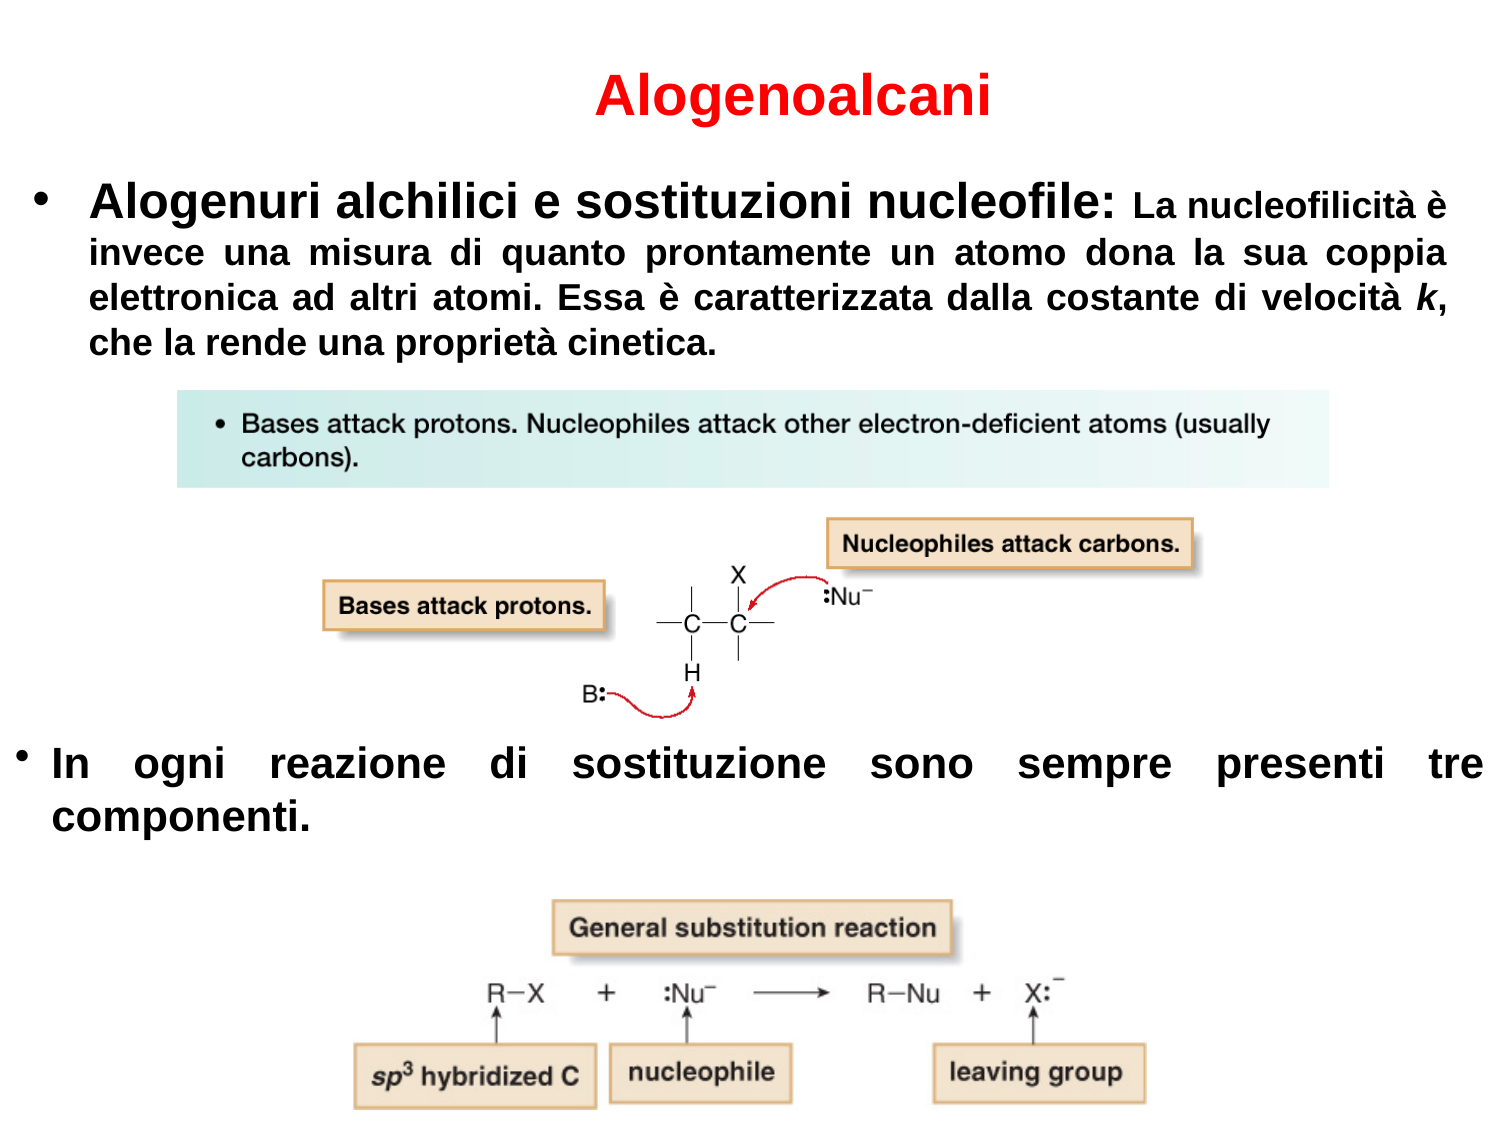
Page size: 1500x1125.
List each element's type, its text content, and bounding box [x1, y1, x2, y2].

picture [171, 385, 1329, 731]
picture [352, 899, 1148, 1111]
text_box In ogni reazione di sostituzione sono sempre presenti tre componenti. [0, 727, 1500, 848]
text_box Alogenoalcani [124, 50, 1463, 135]
text_box Alogenuri alchilici e sostituzioni nucleofile: La nucleofilicità è invece una misura di quanto prontamente un atomo dona la sua coppia elettronica ad altri atomi. Essa è caratterizzata dalla costante di velocità k, che la rende una proprietà cinetica. [17, 160, 1463, 371]
